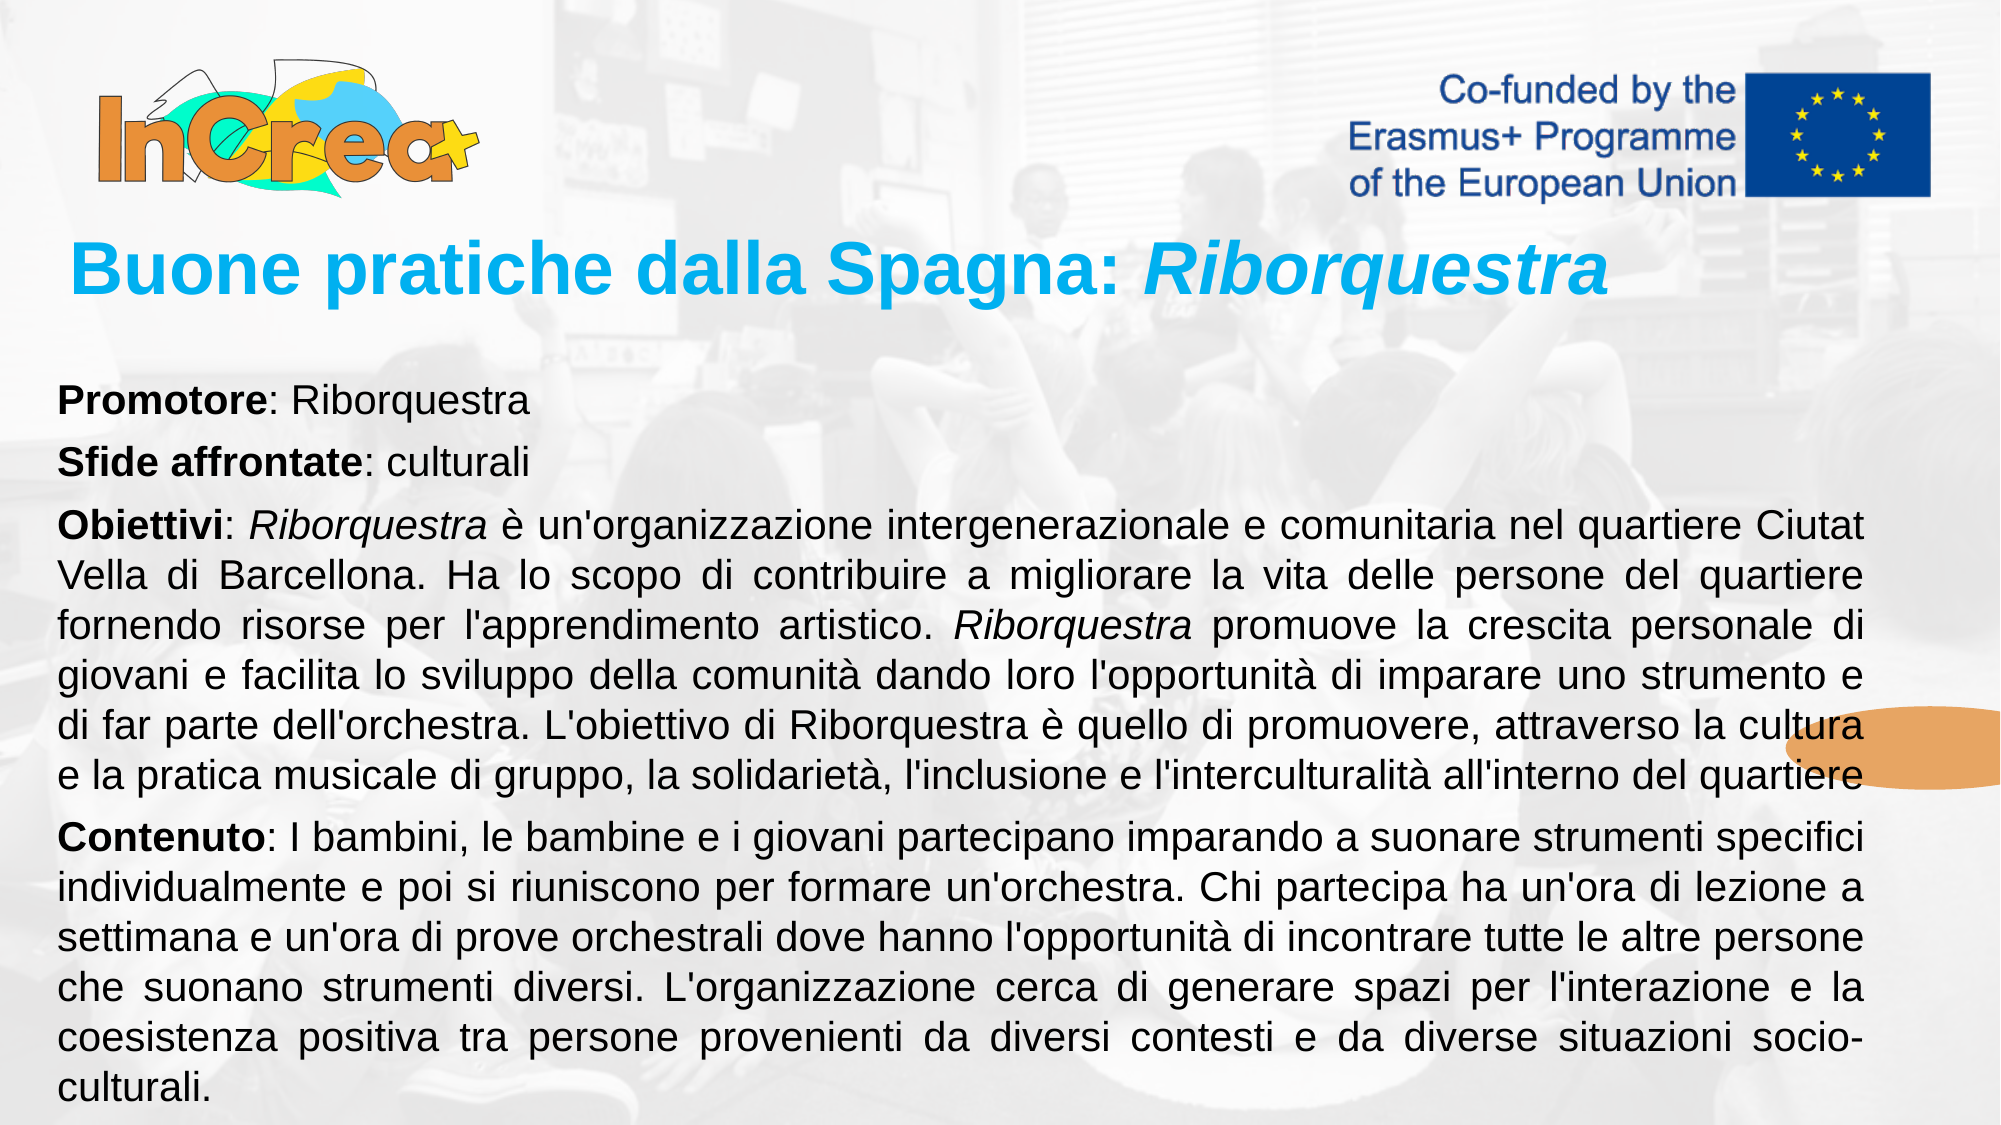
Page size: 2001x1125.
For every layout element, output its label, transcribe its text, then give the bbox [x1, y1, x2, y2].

picture [1331, 69, 1944, 209]
text_box Promotore: Riborquestra Sfide affrontate: culturali Obiettivi: Riborquestra è un'organizzazione intergenerazionale e comunitaria nel quartiere Ciutat Vella di Barcellona. Ha lo scopo di contribuire a migliorare la vita delle persone del quartiere fornendo risorse per l'apprendimento artistico. Riborquestra promuove la crescita personale di giovani e facilita lo sviluppo della comunità dando loro l'opportunità di imparare uno strumento e di far parte dell'orchestra. L'obiettivo di Riborquestra è quello di promuovere, attraverso la cultura e la pratica musicale di gruppo, la solidarietà, l'inclusione e l'interculturalità all'interno del quartiere Contenuto: I bambini, le bambine e i giovani partecipano imparando a suonare strumenti specifici individualmente e poi si riuniscono per formare un'orchestra. Chi partecipa ha un'ora di lezione a settimana e un'ora di prove orchestrali dove hanno l'opportunità di incontrare tutte le altre persone che suonano strumenti diversi. L'organizzazione cerca di generare spazi per l'interazione e la coesistenza positiva tra persone provenienti da diversi contesti e da diverse situazioni socio-culturali. [42, 365, 1881, 1118]
text_box Buone pratiche dalla Spagna: Riborquestra [54, 212, 2000, 318]
picture [93, 52, 482, 203]
